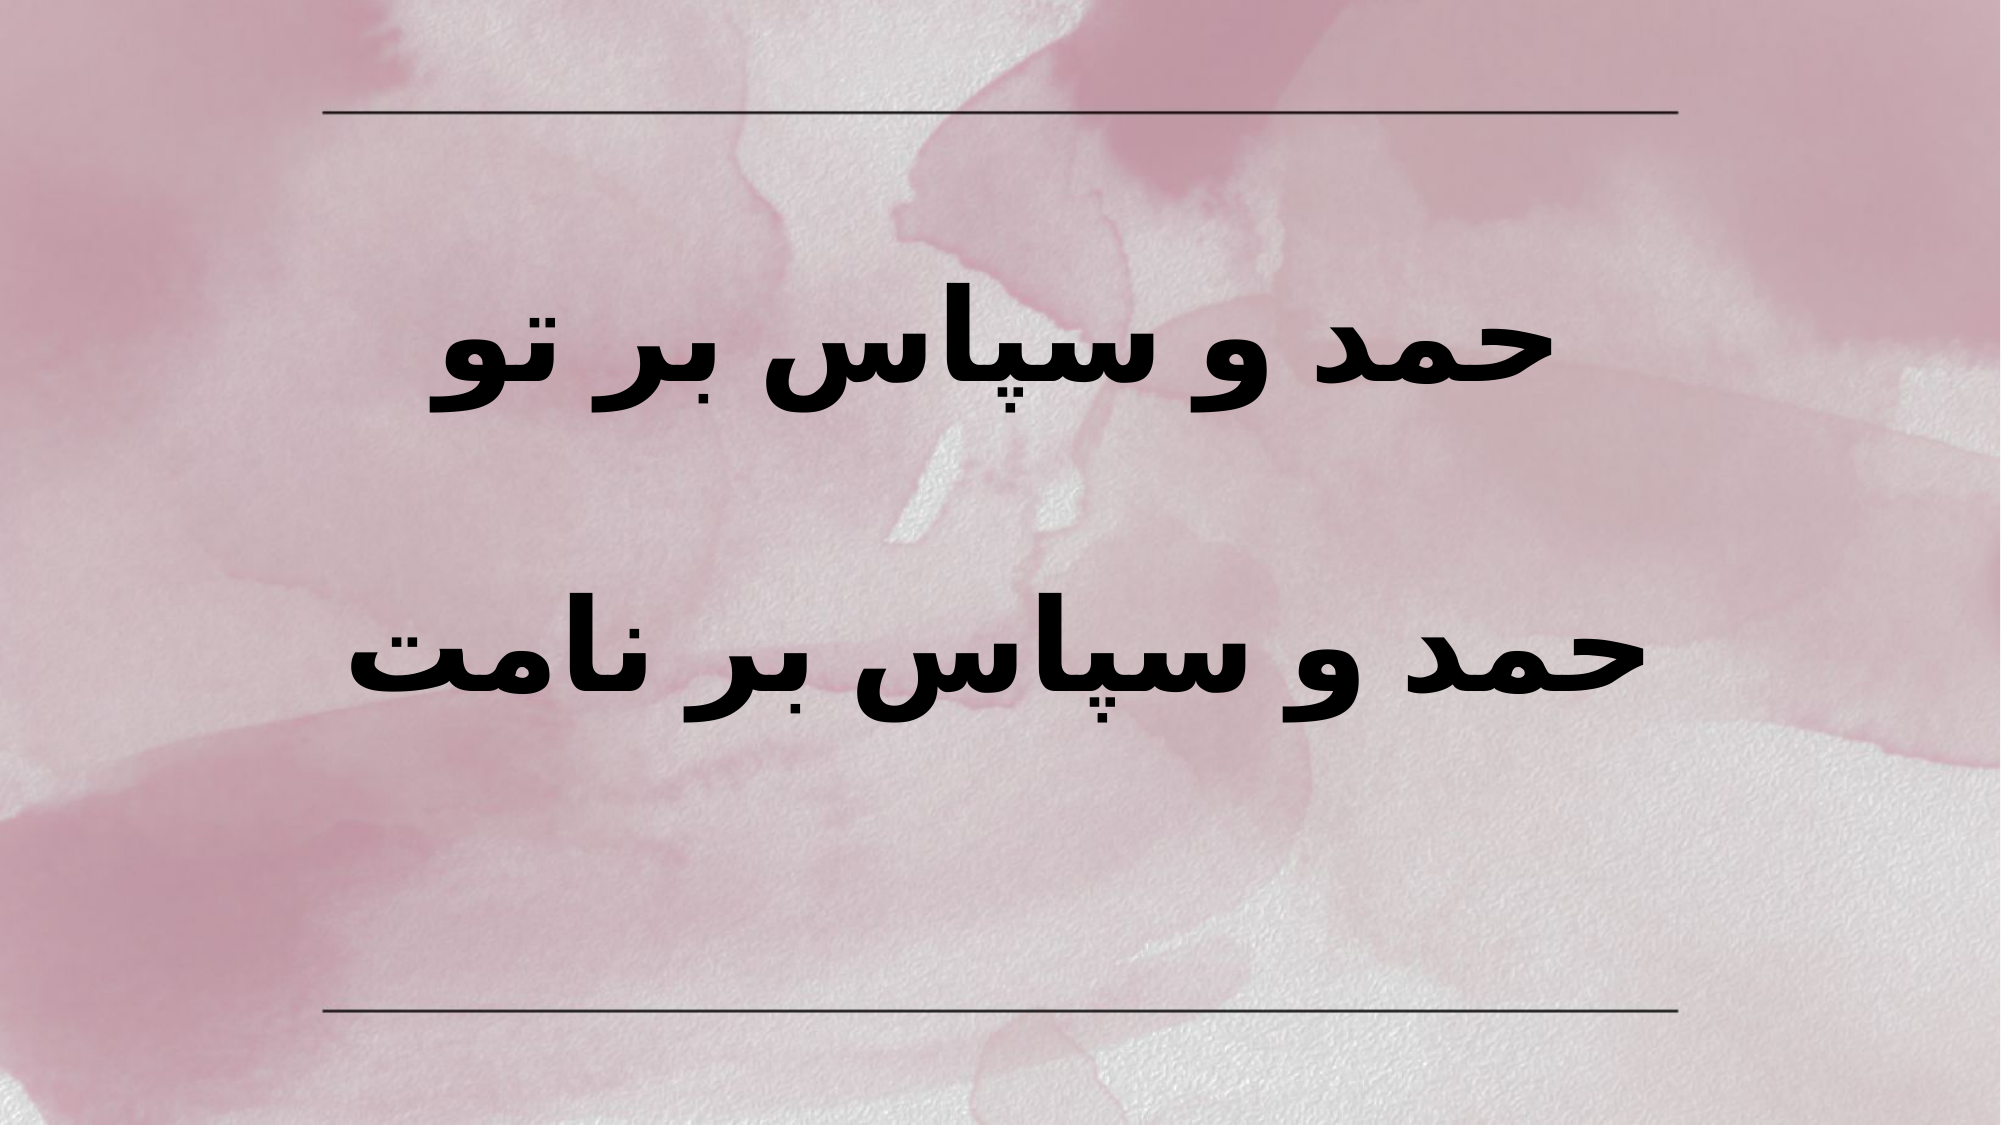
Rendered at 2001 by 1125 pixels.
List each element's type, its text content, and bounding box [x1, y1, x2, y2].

picture [0, 0, 2001, 1125]
text_box حمد و سپاس بر تو حمد و سپاس بر نامت [0, 0, 2000, 1080]
